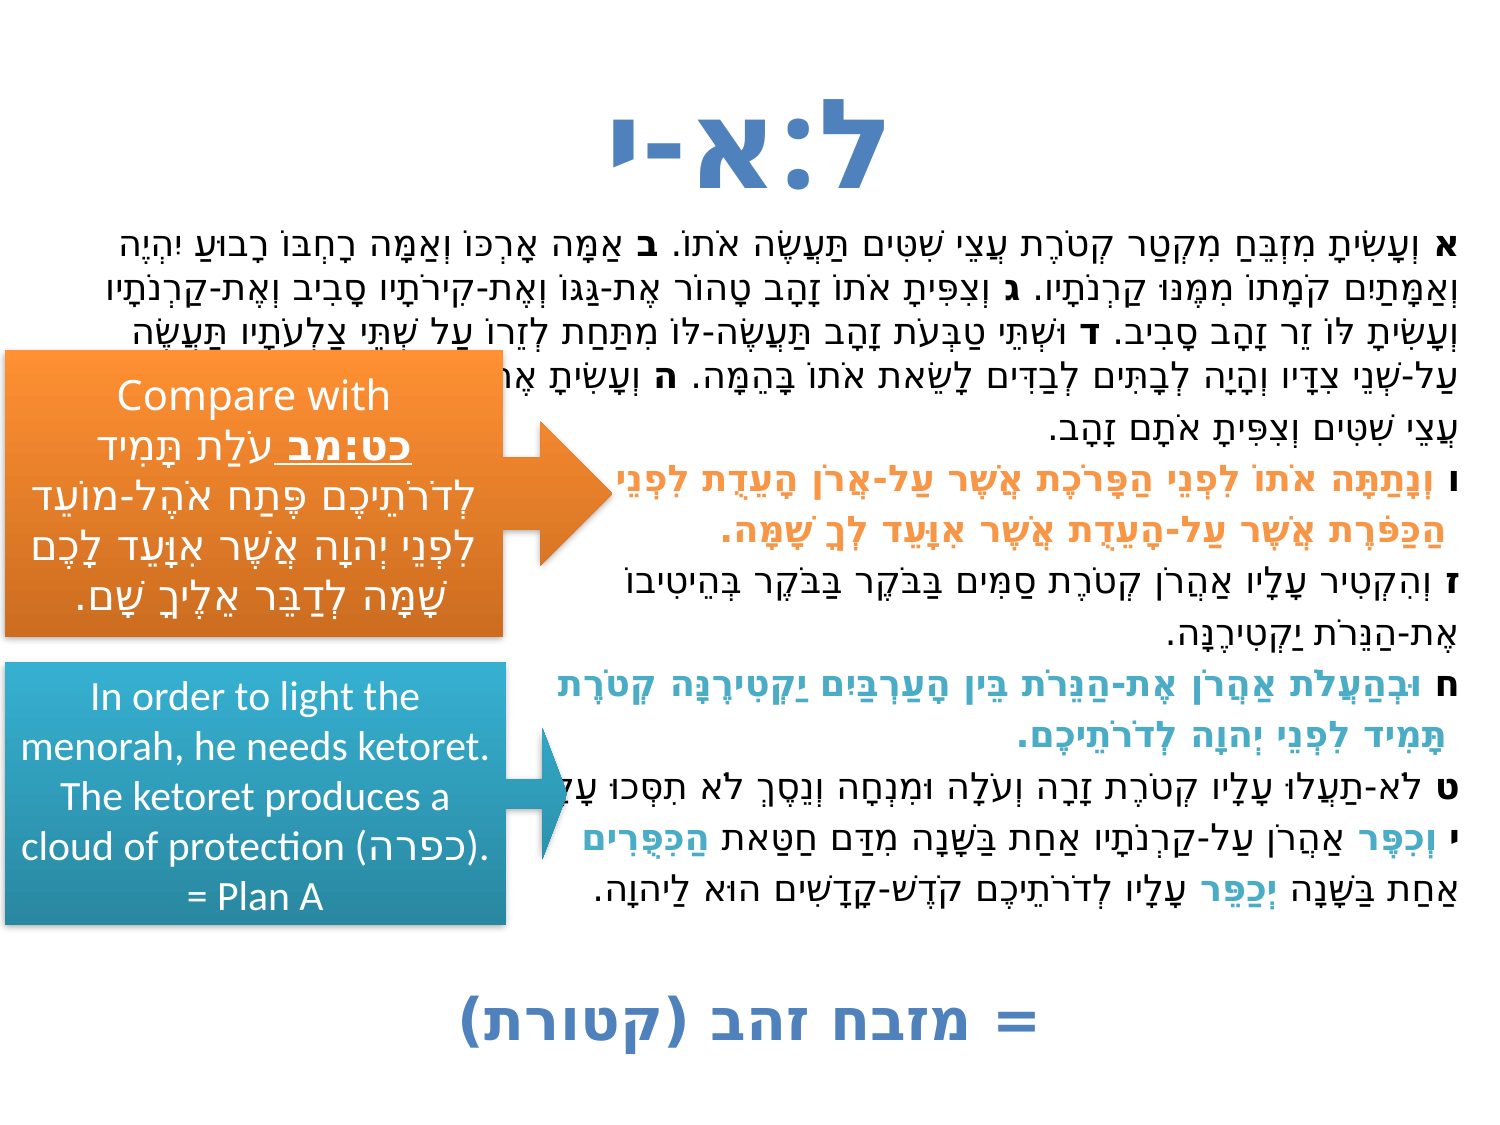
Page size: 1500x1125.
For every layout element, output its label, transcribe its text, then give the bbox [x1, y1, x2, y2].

text_box In order to light the menorah, he needs ketoret. The ketoret produces a cloud of protection (כפרה). = Plan A [4, 662, 568, 925]
text_box Compare with כט:מב עֹלַת תָּמִיד לְדֹרֹתֵיכֶם פֶּתַח אֹהֶל-מוֹעֵד לִפְנֵי יְהוָה אֲשֶׁר אִוָּעֵד לָכֶם שָׁמָּה לְדַבֵּר אֵלֶיךָ שָׁם. [4, 349, 613, 638]
title ל:א-י [75, 45, 1425, 212]
list א וְעָשִׂיתָ מִזְבֵּחַ מִקְטַר קְטֹרֶת עֲצֵי שִׁטִּים תַּעֲשֶׂה אֹתוֹ. ב אַמָּה אָרְכּוֹ וְאַמָּה רָחְבּוֹ רָבוּעַ יִהְיֶה וְאַמָּתַיִם קֹמָתוֹ מִמֶּנּוּ קַרְנֹתָיו. ג וְצִפִּיתָ אֹתוֹ זָהָב טָהוֹר אֶת-גַּגּוֹ וְאֶת-קִירֹתָיו סָבִיב וְאֶת-קַרְנֹתָיו וְעָשִׂיתָ לּוֹ זֵר זָהָב סָבִיב. ד וּשְׁתֵּי טַבְּעֹת זָהָב תַּעֲשֶׂה-לּוֹ מִתַּחַת לְזֵרוֹ עַל שְׁתֵּי צַלְעֹתָיו תַּעֲשֶׂה עַל-שְׁנֵי צִדָּיו וְהָיָה לְבָתִּים לְבַדִּים לָשֵׂאת אֹתוֹ בָּהֵמָּה. ה וְעָשִׂיתָ אֶת-הַבַּדִּים עֲצֵי שִׁטִּים וְצִפִּיתָ אֹתָם זָהָב. ו וְנָתַתָּה אֹתוֹ לִפְנֵי הַפָּרֹכֶת אֲשֶׁר עַל-אֲרֹן הָעֵדֻת לִפְנֵי הַכַּפֹּרֶת אֲשֶׁר עַל-הָעֵדֻת אֲשֶׁר אִוָּעֵד לְךָ שָׁמָּה. ז וְהִקְטִיר עָלָיו אַהֲרֹן קְטֹרֶת סַמִּים בַּבֹּקֶר בַּבֹּקֶר בְּהֵיטִיבוֹ אֶת-הַנֵּרֹת יַקְטִירֶנָּה. ח וּבְהַעֲלֹת אַהֲרֹן אֶת-הַנֵּרֹת בֵּין הָעַרְבַּיִם יַקְטִירֶנָּה קְטֹרֶת תָּמִיד לִפְנֵי יְהוָה לְדֹרֹתֵיכֶם. ט לֹא-תַעֲלוּ עָלָיו קְטֹרֶת זָרָה וְעֹלָה וּמִנְחָה וְנֵסֶךְ לֹא תִסְּכוּ עָלָיו. י וְכִפֶּר אַהֲרֹן עַל-קַרְנֹתָיו אַחַת בַּשָּׁנָה מִדַּם חַטַּאת הַכִּפֻּרִים אַחַת בַּשָּׁנָה יְכַפֵּר עָלָיו לְדֹרֹתֵיכֶם קֹדֶשׁ-קָדָשִׁים הוּא לַיהוָה. = מזבח זהב (קטורת) [24, 212, 1475, 1100]
